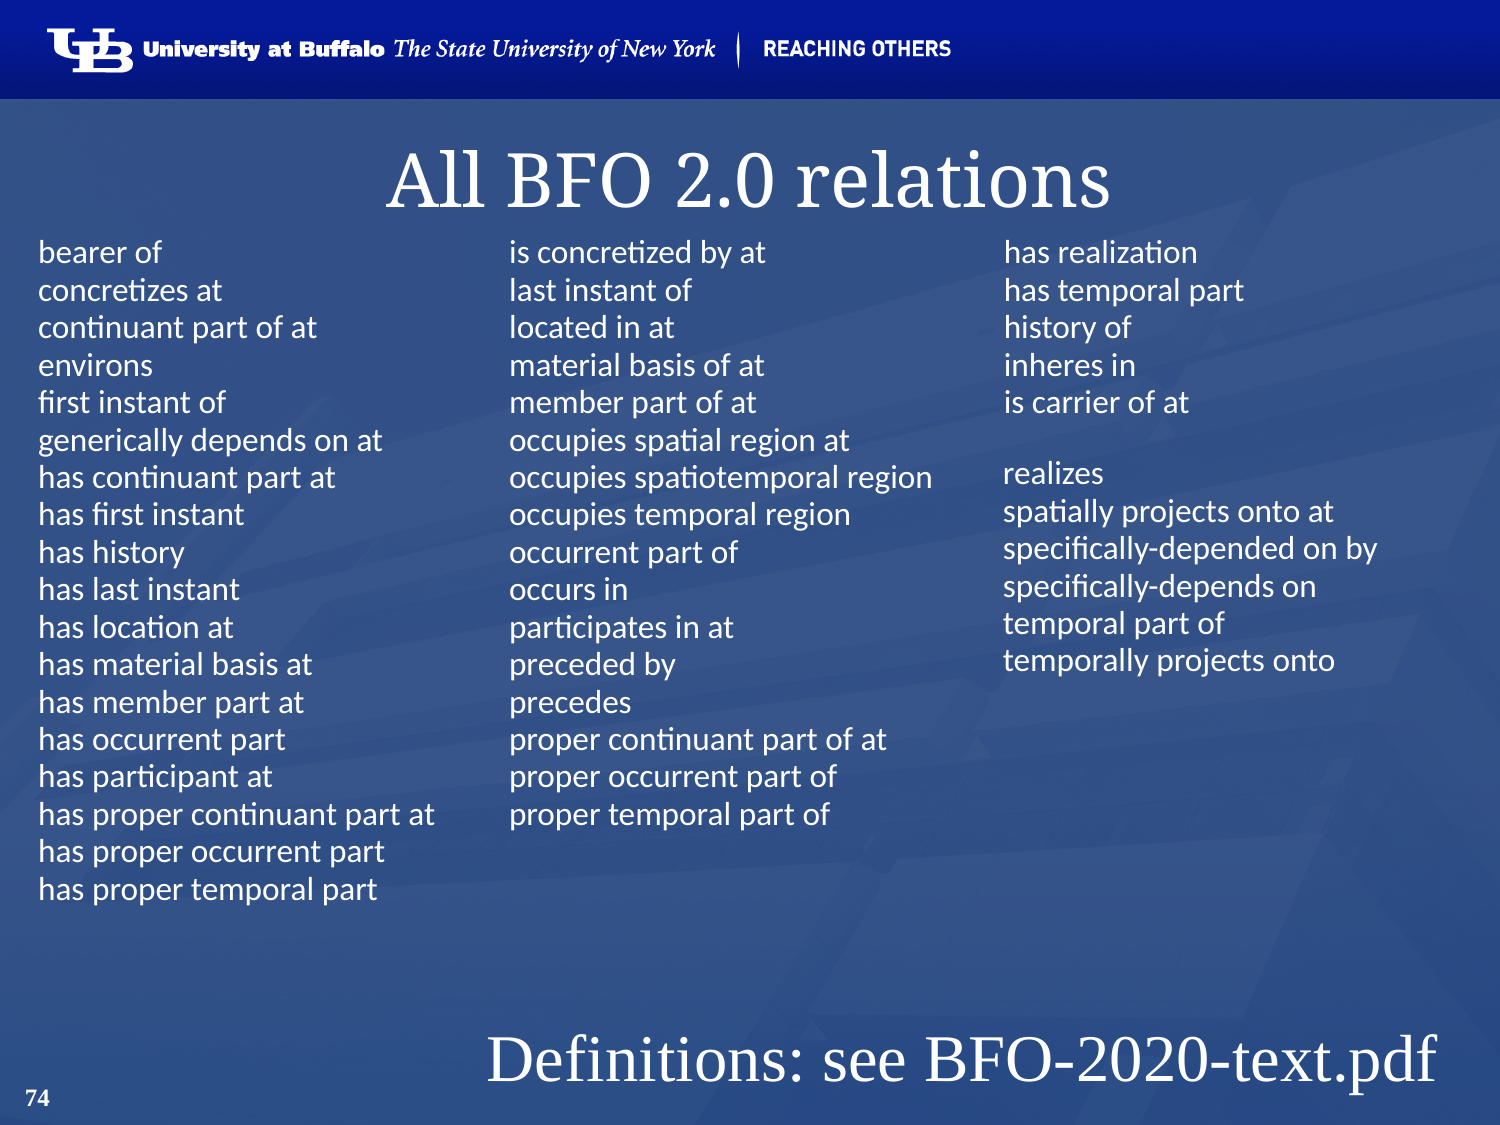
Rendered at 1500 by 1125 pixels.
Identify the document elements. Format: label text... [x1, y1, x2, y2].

table_cell occurrent part of [509, 538, 1002, 575]
table_cell has material basis at [38, 650, 509, 687]
slide_number 74 [0, 1062, 50, 1112]
table_cell last instant of [509, 275, 1003, 313]
table_cell has proper temporal part [38, 874, 512, 912]
table_cell has participant at [38, 762, 509, 800]
table_cell preceded by [509, 650, 1003, 687]
table_cell has member part at [38, 687, 509, 725]
table_header bearer of [38, 238, 509, 275]
title All BFO 2.0 relations [37, 125, 1463, 250]
table_cell occupies spatial region at [509, 425, 1003, 463]
table_cell proper continuant part of at [509, 725, 1003, 762]
table_cell concretizes at [38, 275, 509, 313]
table_cell material basis of at [509, 350, 1003, 388]
text_box Definitions: see BFO-2020-text.pdf [471, 1007, 1455, 1103]
table_cell participates in at [509, 612, 1002, 650]
table_cell has continuant part at [38, 463, 509, 500]
table_cell occurs in [509, 575, 1002, 612]
table_header has realization [1003, 238, 1462, 275]
table_cell has first instant [38, 500, 509, 538]
table_cell has temporal part [1003, 275, 1462, 313]
table_cell specifically-depended on by [1002, 534, 1426, 571]
table_cell has proper continuant part at [38, 800, 509, 837]
table_cell temporal part of [1002, 609, 1426, 646]
table_cell has occurrent part [38, 725, 509, 762]
table_cell environs [38, 350, 509, 388]
table_cell generically depends on at [38, 425, 509, 463]
table_cell specifically-depends on [1002, 571, 1426, 609]
table_cell occupies spatiotemporal region [509, 463, 1002, 500]
table_cell inheres in [1003, 350, 1462, 388]
table_cell is carrier of at [1003, 388, 1462, 425]
table_cell member part of at [509, 388, 1003, 425]
table_header realizes [1002, 459, 1426, 496]
table_cell has proper occurrent part [38, 837, 512, 874]
table_cell has last instant [38, 575, 509, 612]
table_cell precedes [509, 687, 1003, 725]
table_cell proper temporal part of [509, 800, 1003, 837]
table_cell temporally projects onto [1002, 646, 1426, 684]
table_cell proper occurrent part of [509, 762, 1003, 800]
table_cell has history [38, 538, 509, 575]
table_cell has location at [38, 612, 509, 650]
table_header is concretized by at [509, 238, 1003, 275]
table_cell spatially projects onto at [1002, 496, 1426, 534]
table_cell continuant part of at [38, 313, 509, 350]
picture [0, 0, 1500, 99]
table_cell history of [1003, 313, 1462, 350]
table_cell located in at [509, 313, 1003, 350]
table_cell first instant of [38, 388, 509, 425]
table_cell occupies temporal region [509, 500, 1002, 538]
